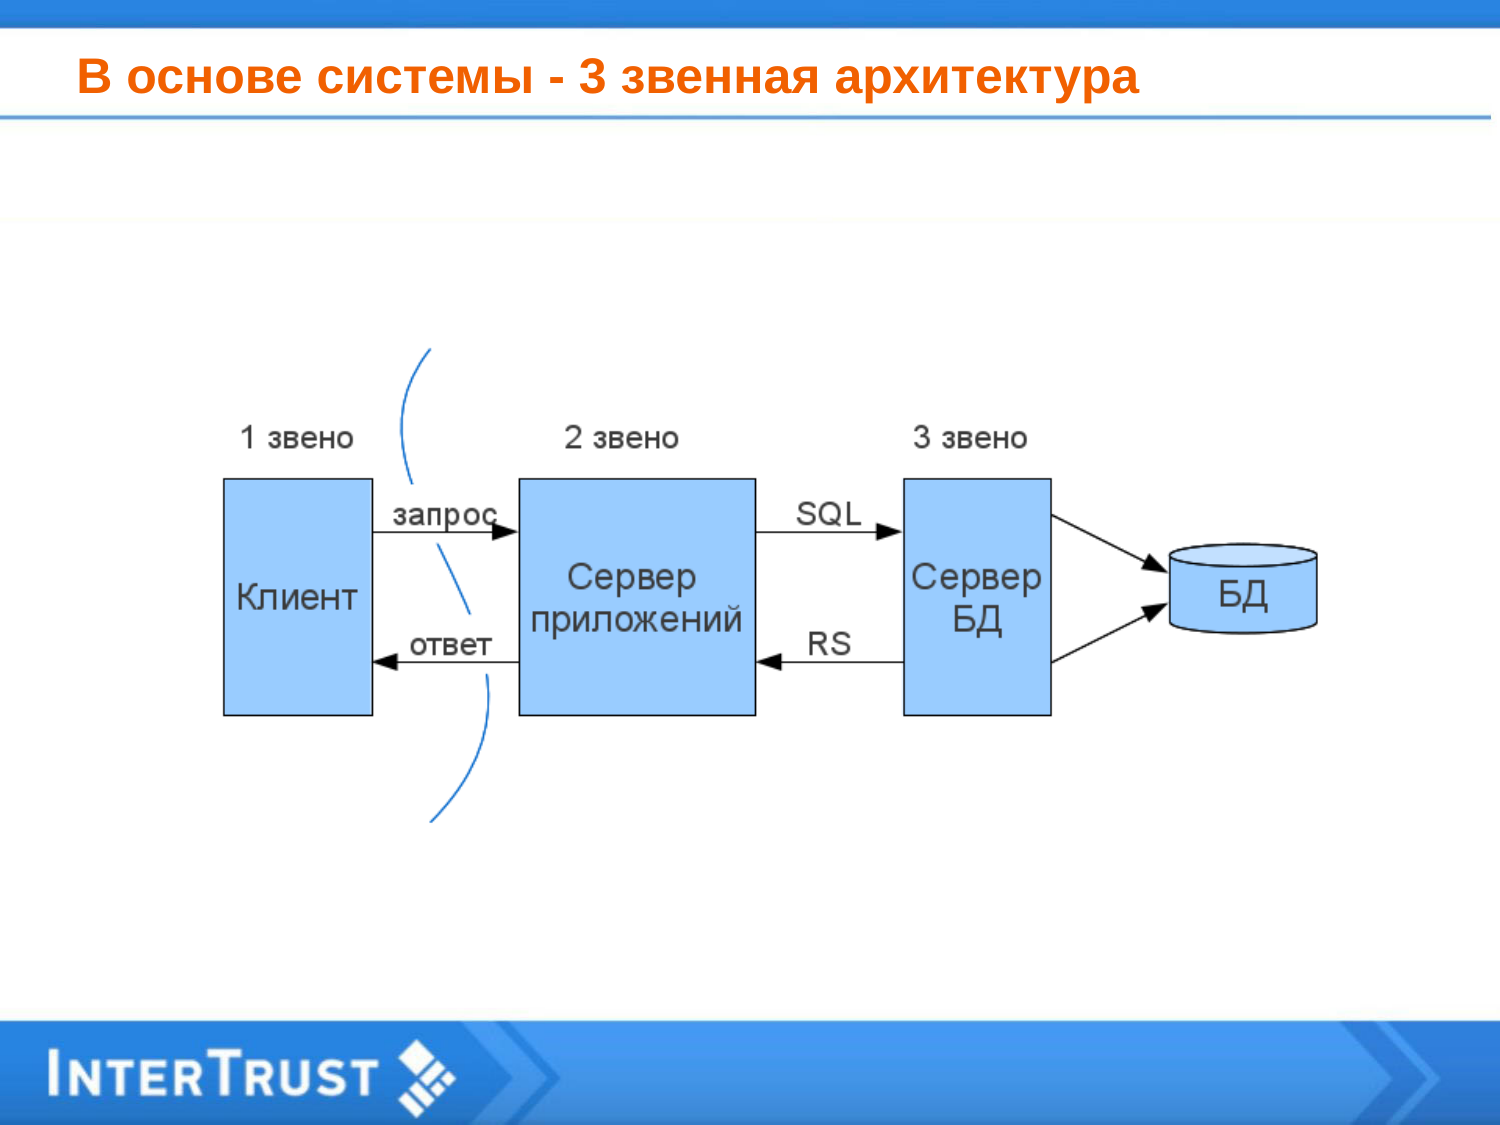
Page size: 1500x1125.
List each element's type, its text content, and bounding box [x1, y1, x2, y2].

picture [0, 0, 1500, 1125]
title В основе системы - 3 звенная архитектура [61, 32, 1412, 115]
